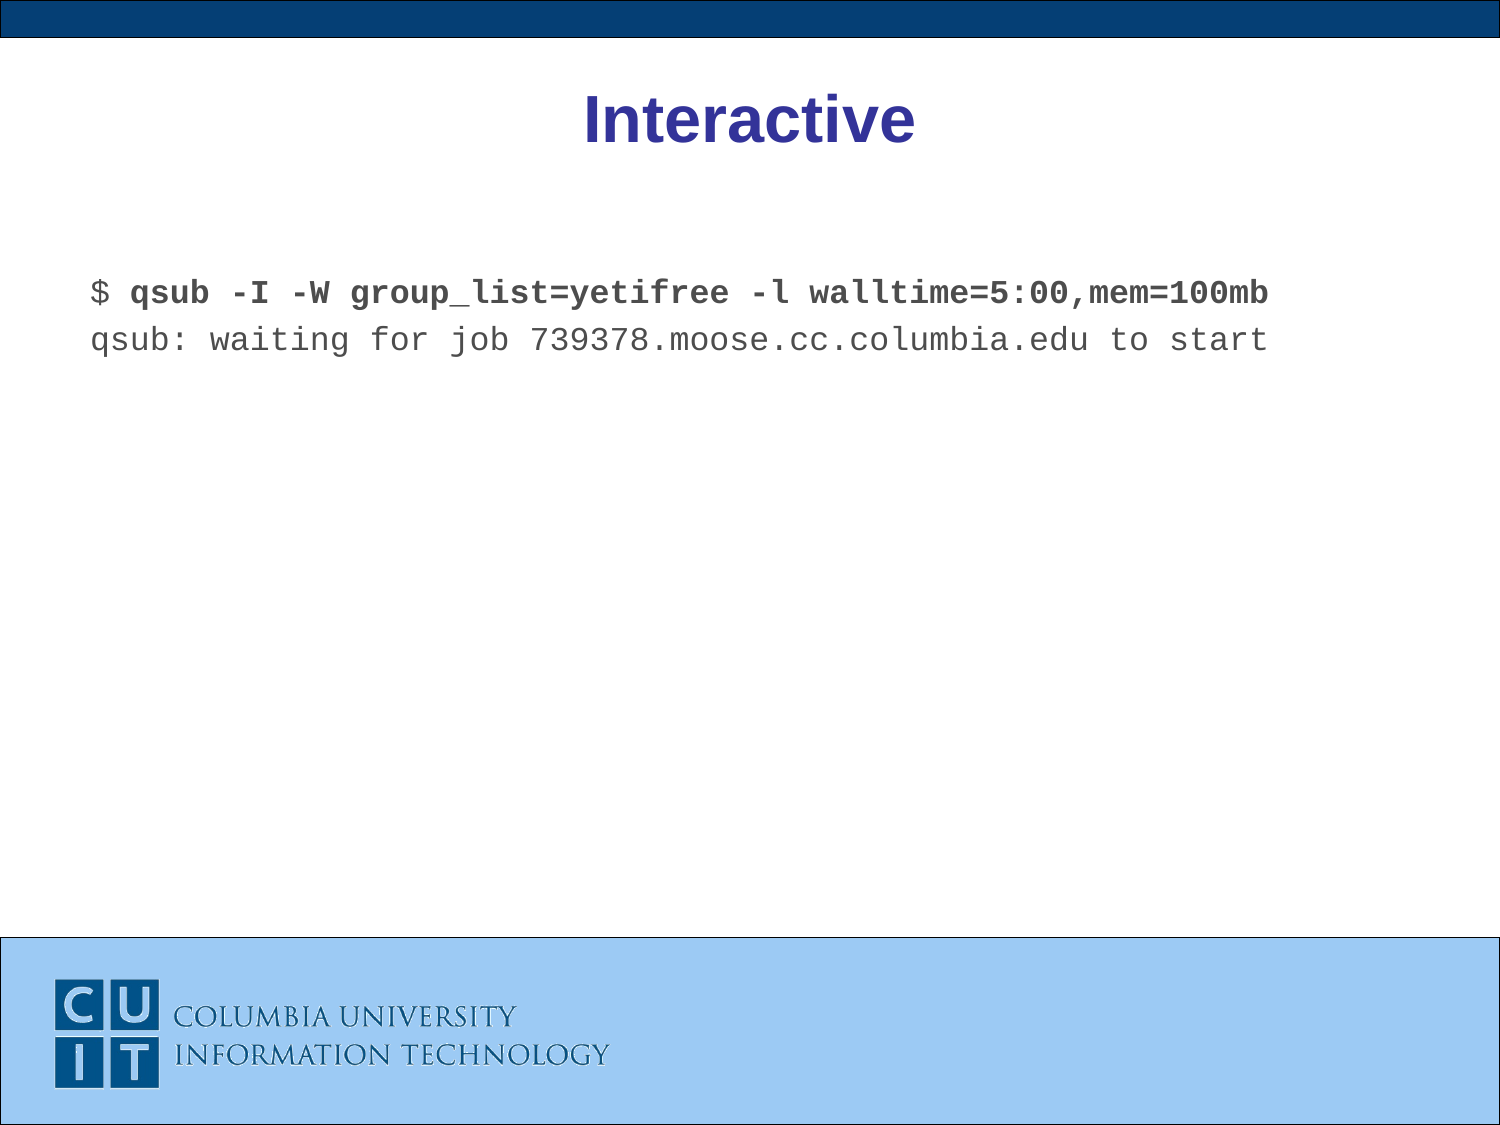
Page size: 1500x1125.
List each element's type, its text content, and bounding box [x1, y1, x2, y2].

title Interactive [74, 44, 1426, 188]
list $ qsub -I -W group_list=yetifree -l walltime=5:00,mem=100mb qsub: waiting for job 739378.moose.cc.columbia.edu to start [74, 262, 1476, 901]
picture [50, 977, 625, 1090]
